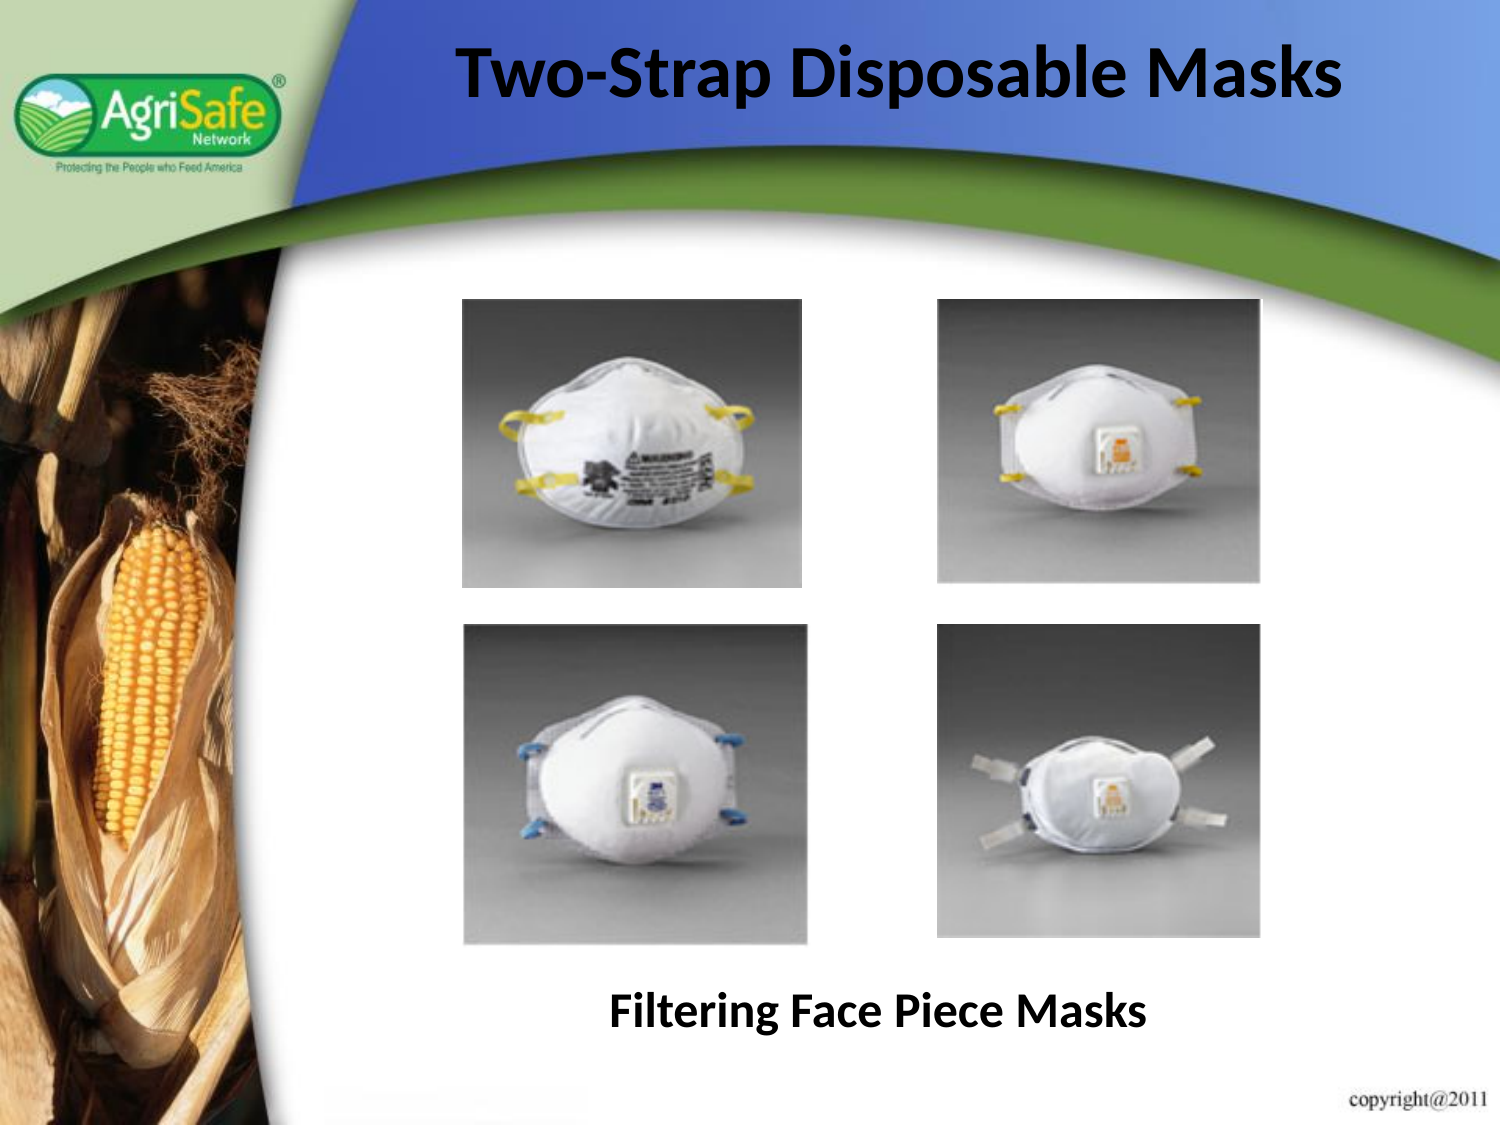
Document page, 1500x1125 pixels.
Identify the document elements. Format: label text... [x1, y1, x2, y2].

picture [0, 0, 1500, 1125]
title Two-Strap Disposable Masks [275, 0, 1500, 225]
list Filtering Face Piece Masks [287, 299, 1425, 1088]
